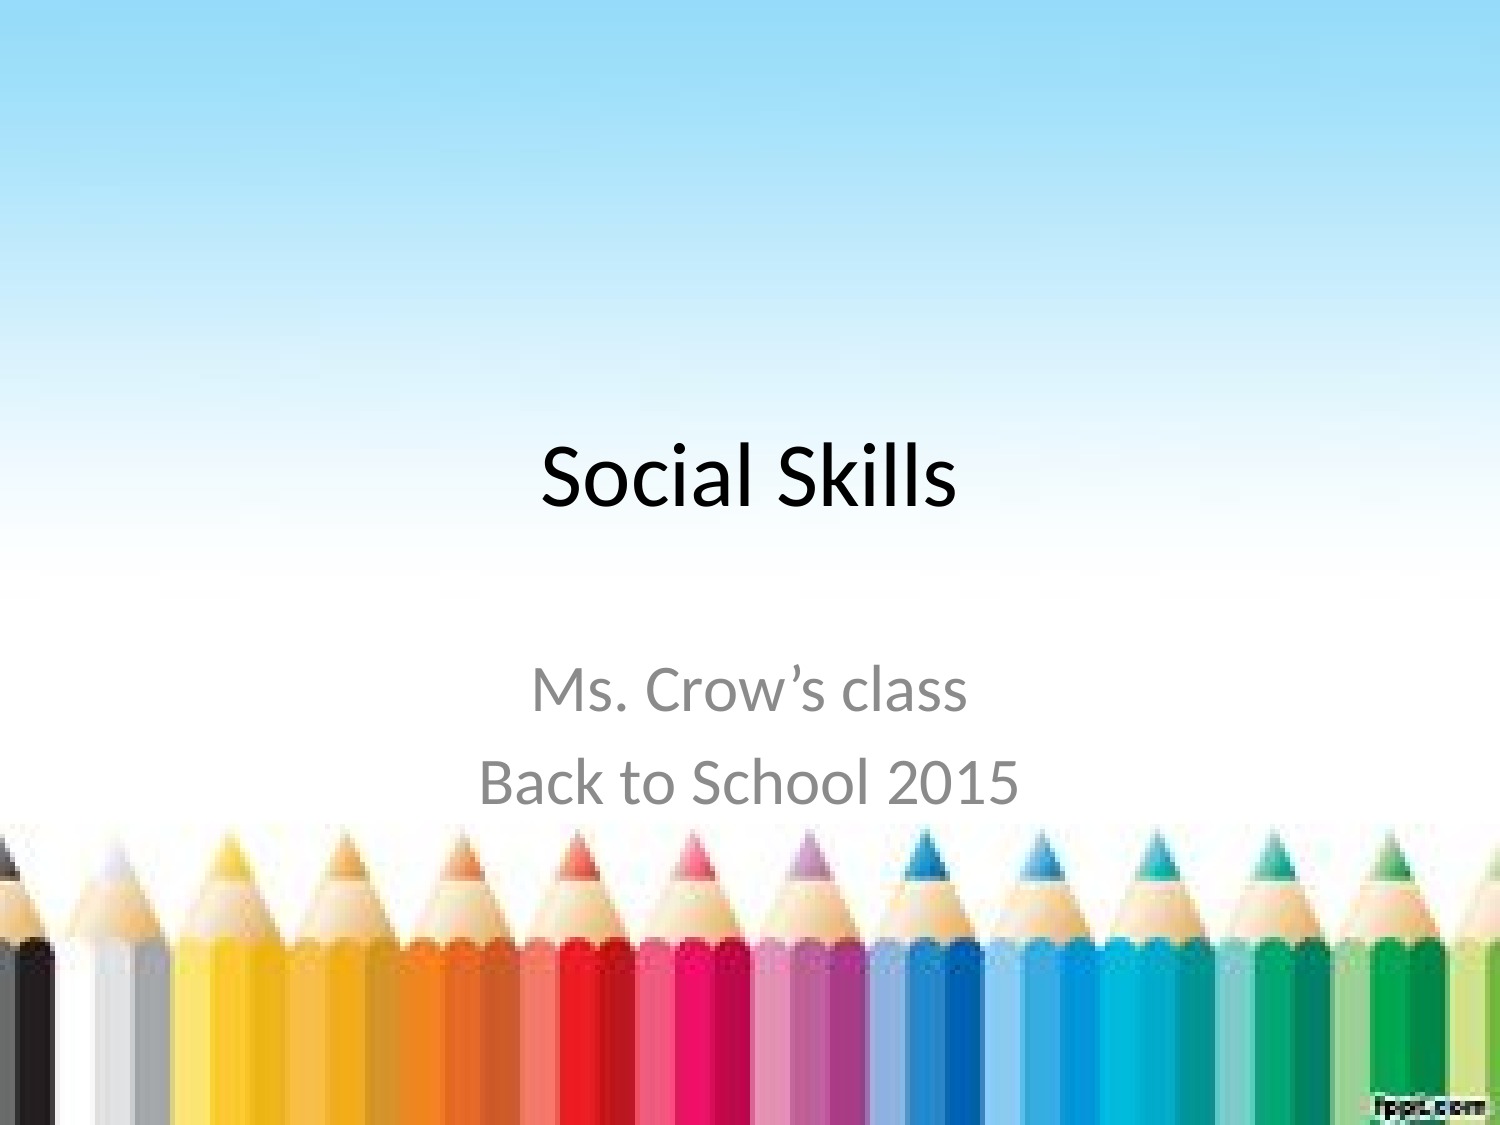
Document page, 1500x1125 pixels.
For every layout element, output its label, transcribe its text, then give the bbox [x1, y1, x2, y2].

picture [0, 0, 1500, 1125]
title Social Skills [112, 349, 1388, 591]
subtitle Ms. Crow’s class Back to School 2015 [225, 637, 1275, 925]
